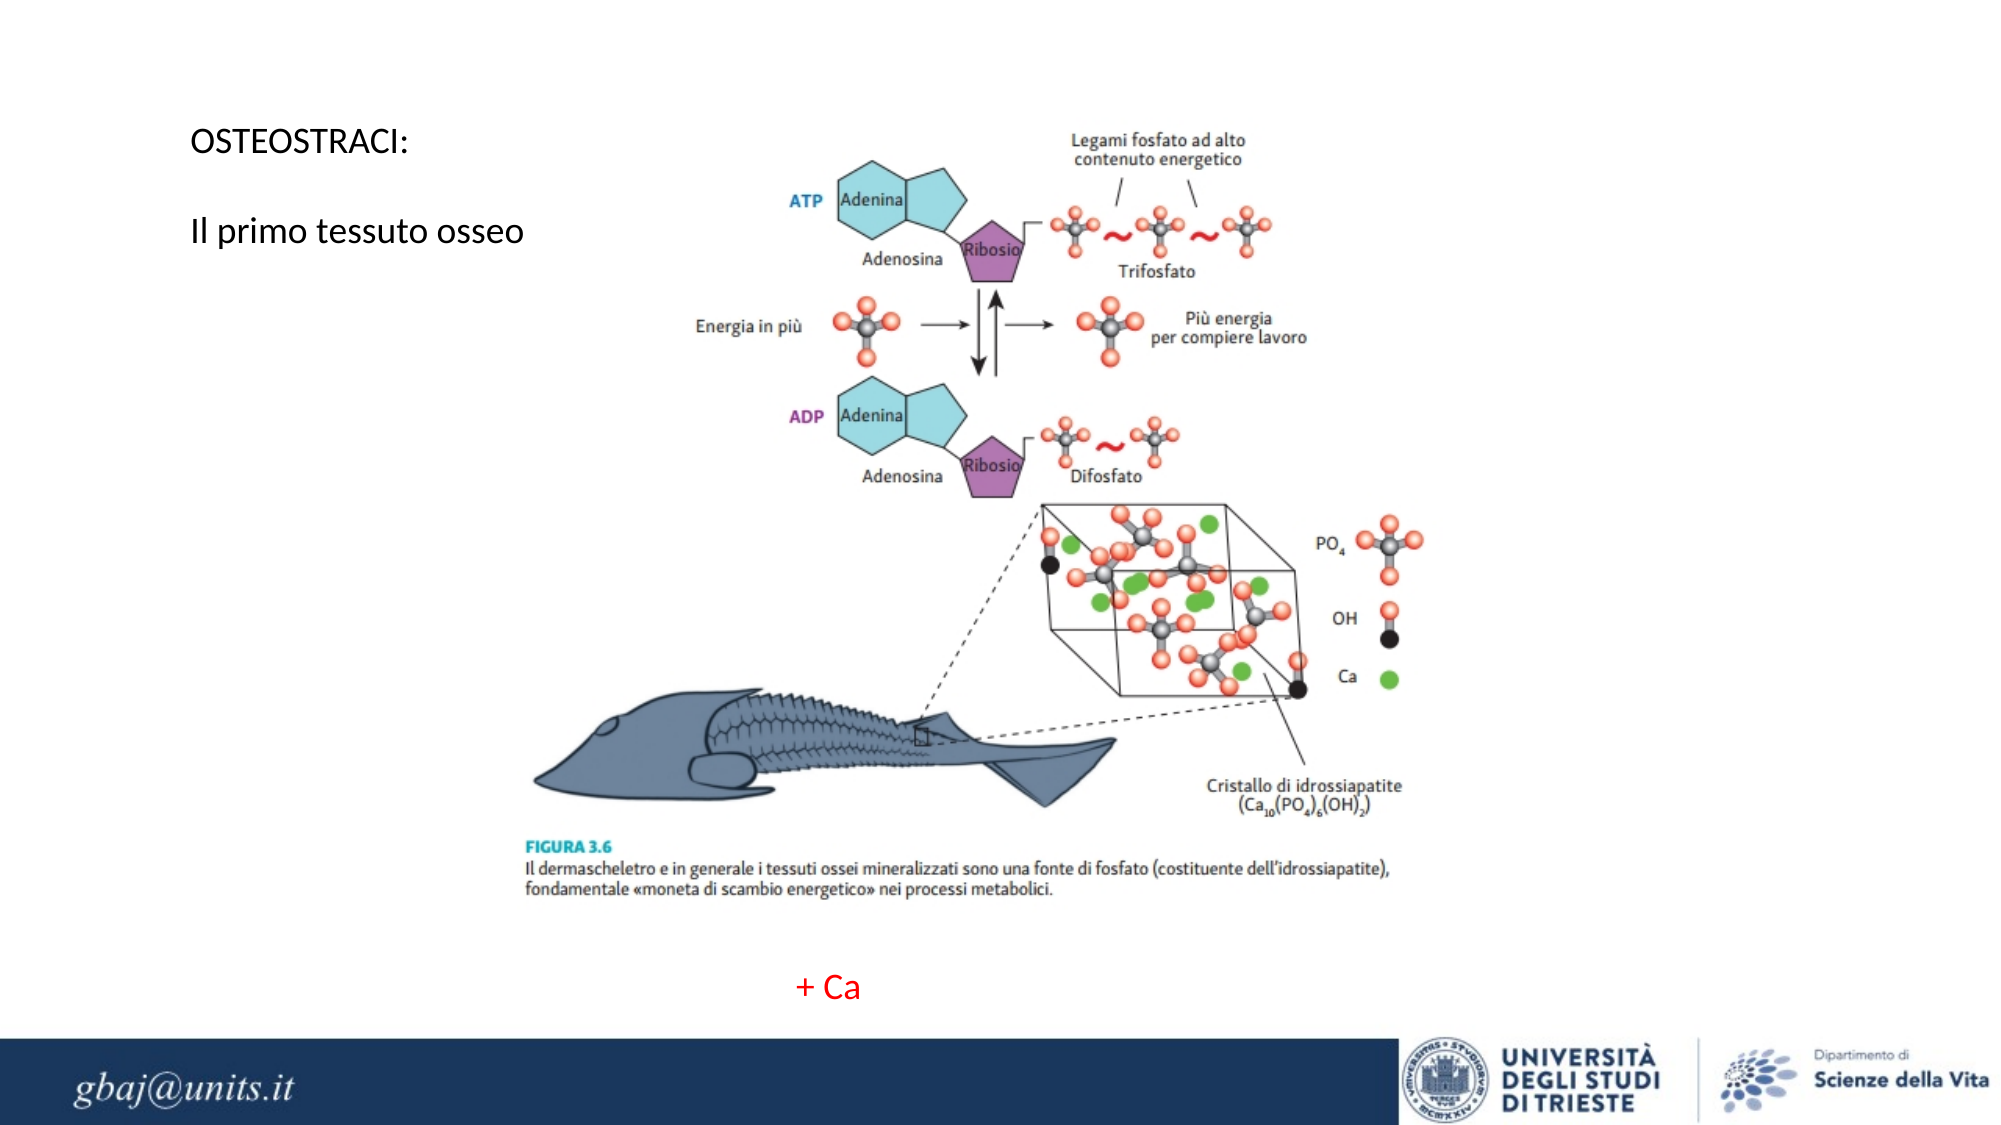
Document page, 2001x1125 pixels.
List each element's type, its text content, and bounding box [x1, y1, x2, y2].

picture [0, 0, 2001, 1125]
text_box + Ca [781, 955, 925, 1015]
text_box OSTEOSTRACI: Il primo tessuto osseo [175, 109, 515, 259]
